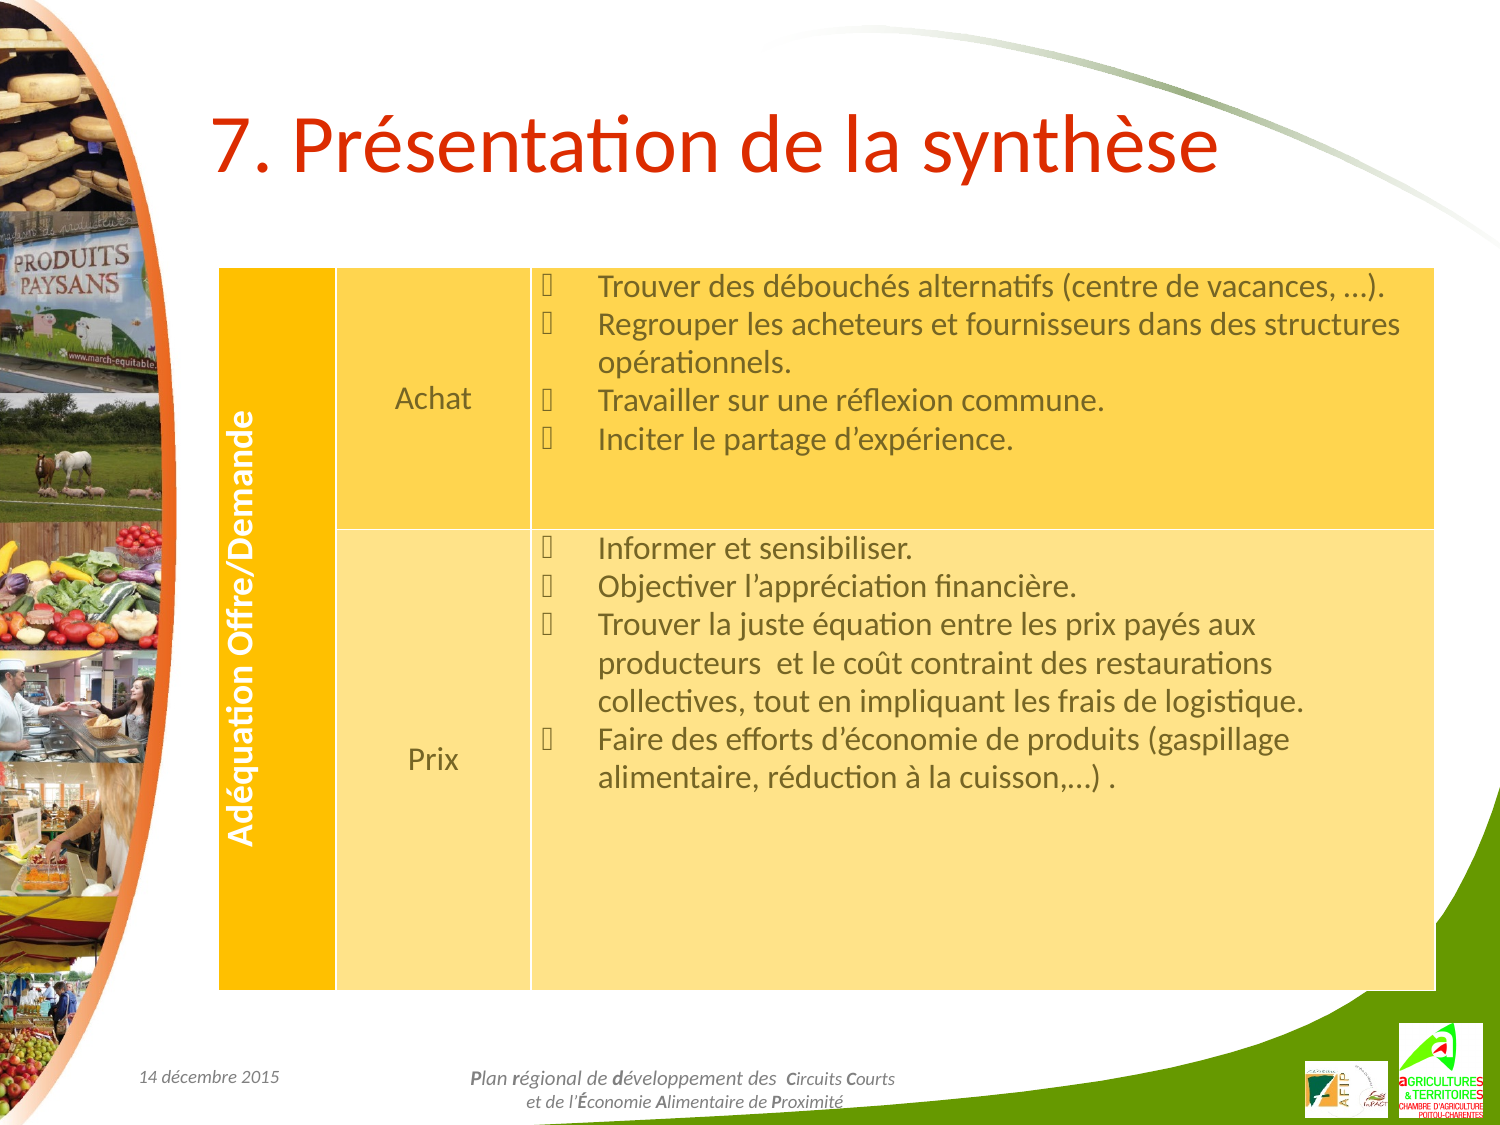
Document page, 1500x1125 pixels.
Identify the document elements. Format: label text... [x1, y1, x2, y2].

table_header Adéquation Offre/Demande [219, 268, 335, 990]
table_cell Informer et sensibiliser. Objectiver l’appréciation financière. Trouver la juste équation entre les prix payés aux producteurs et le coût contraint des restaurations collectives, tout en impliquant les frais de logistique. Faire des efforts d’économie de produits (gaspillage alimentaire, réduction à la cuisson,…) . [532, 530, 1434, 990]
table_header Achat [337, 268, 530, 529]
picture [1399, 1023, 1483, 1118]
picture [0, 0, 185, 1125]
title 7. Présentation de la synthèse [194, 45, 1463, 233]
table_header Trouver des débouchés alternatifs (centre de vacances, …). Regrouper les acheteurs et fournisseurs dans des structures opérationnels. Travailler sur une réflexion commune. Inciter le partage d’expérience. [532, 268, 1434, 529]
picture [1305, 1061, 1388, 1118]
table_cell Prix [337, 530, 530, 990]
